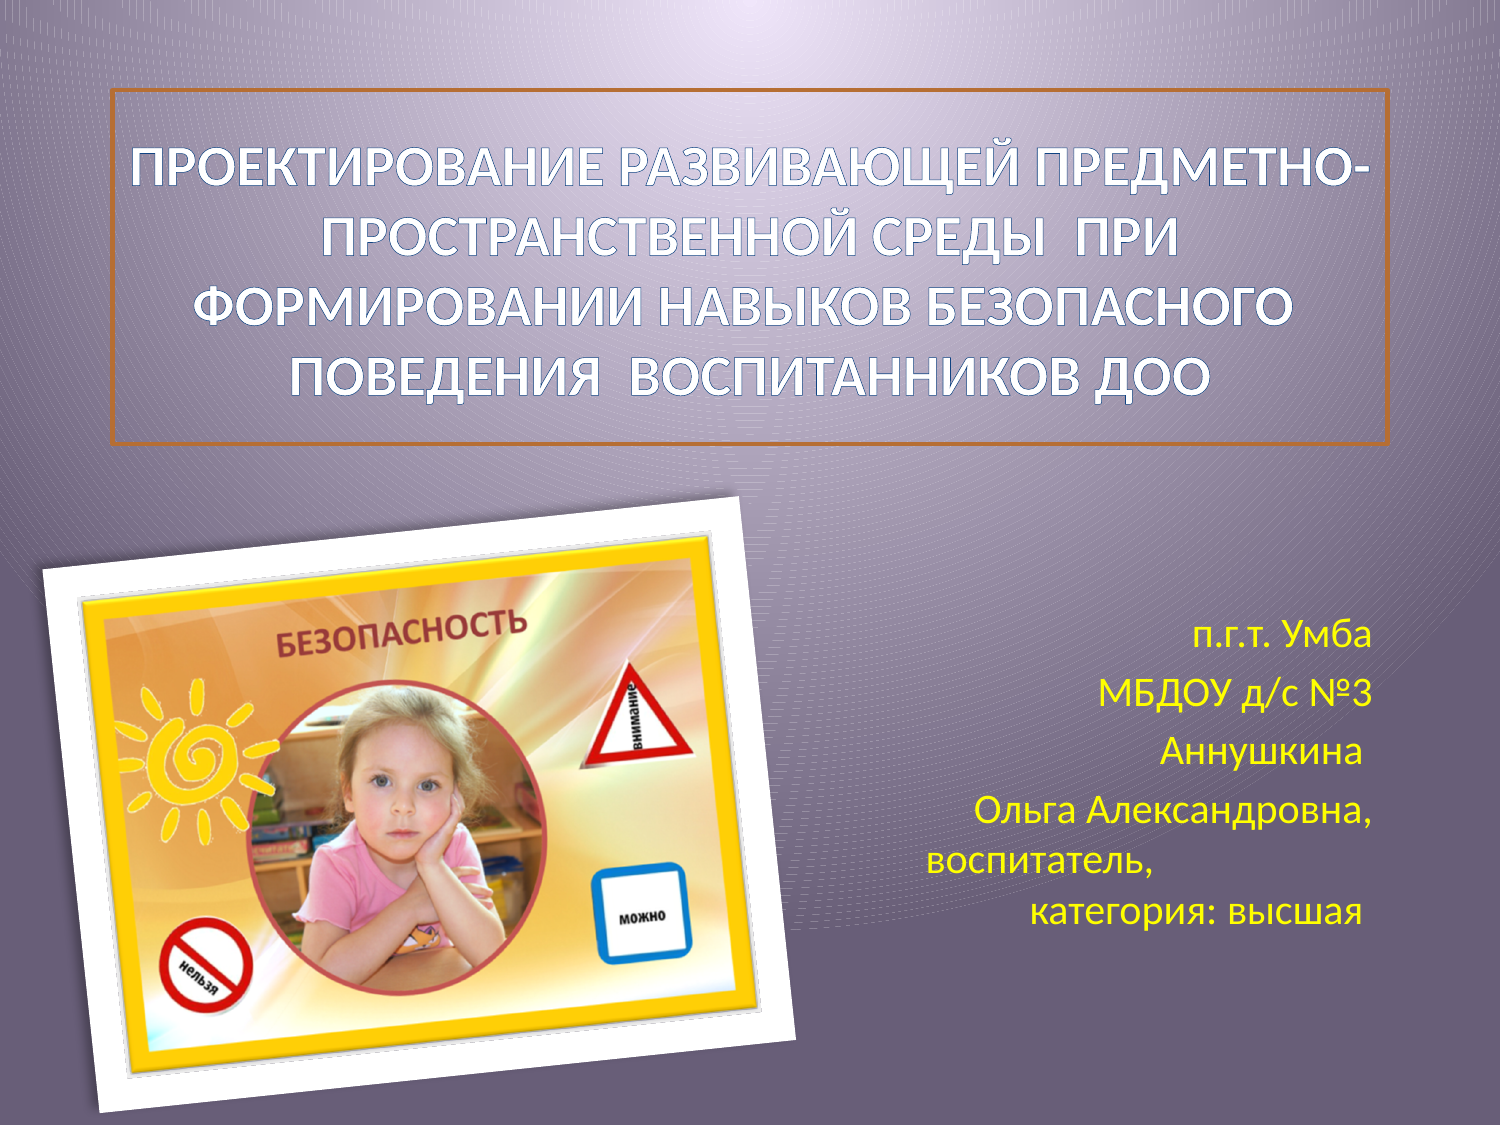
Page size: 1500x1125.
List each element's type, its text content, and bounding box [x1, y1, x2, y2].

title ПРОЕКТИРОВАНИЕ РАЗВИВАЮЩЕЙ ПРЕДМЕТНО-ПРОСТРАНСТВЕННОЙ СРЕДЫ ПРИ ФОРМИРОВАНИИ НАВЫКОВ БЕЗОПАСНОГО ПОВЕДЕНИЯ ВОСПИТАННИКОВ ДОО [110, 88, 1390, 446]
subtitle п.г.т. Умба МБДОУ д/с №3 Аннушкина Ольга Александровна, воспитатель, категория: высшая [761, 597, 1388, 941]
picture [77, 531, 761, 1078]
